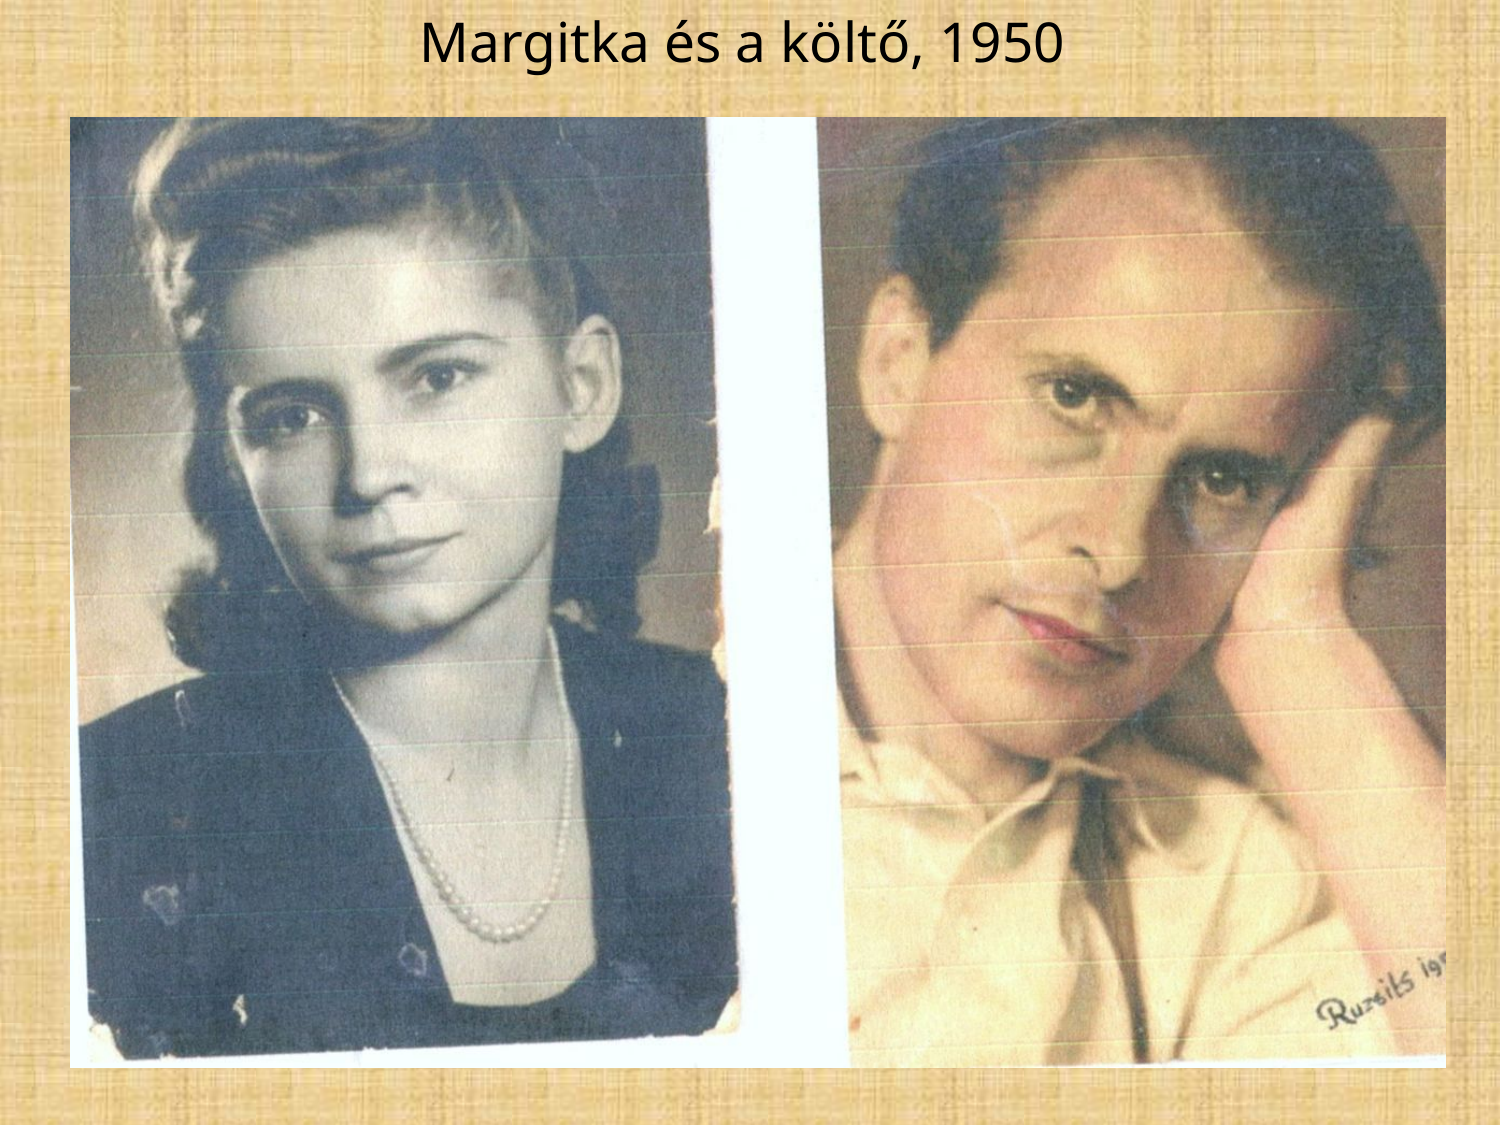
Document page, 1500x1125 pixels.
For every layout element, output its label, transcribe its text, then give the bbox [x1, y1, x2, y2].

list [70, 116, 1446, 1069]
title Margitka és a költő, 1950 [75, 0, 1425, 82]
picture [0, 0, 1500, 1125]
